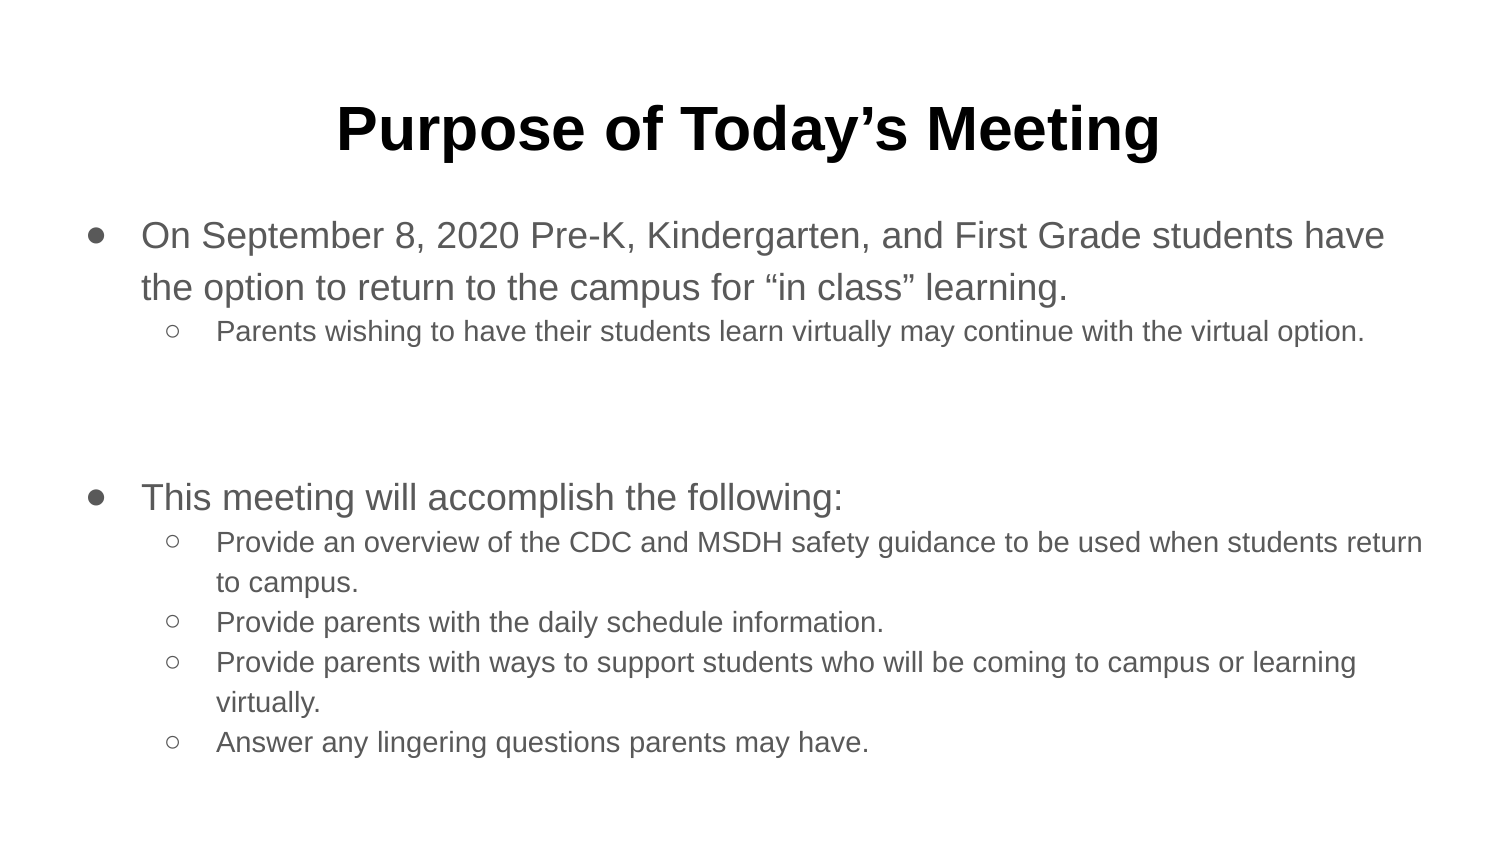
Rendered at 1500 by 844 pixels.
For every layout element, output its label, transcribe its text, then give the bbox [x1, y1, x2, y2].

list On September 8, 2020 Pre-K, Kindergarten, and First Grade students have the option to return to the campus for “in class” learning. Parents wishing to have their students learn virtually may continue with the virtual option. This meeting will accomplish the following: Provide an overview of the CDC and MSDH safety guidance to be used when students return to campus. Provide parents with the daily schedule information. Provide parents with ways to support students who will be coming to campus or learning virtually. Answer any lingering questions parents may have. [51, 189, 1449, 827]
title Purpose of Today’s Meeting [51, 72, 1449, 167]
